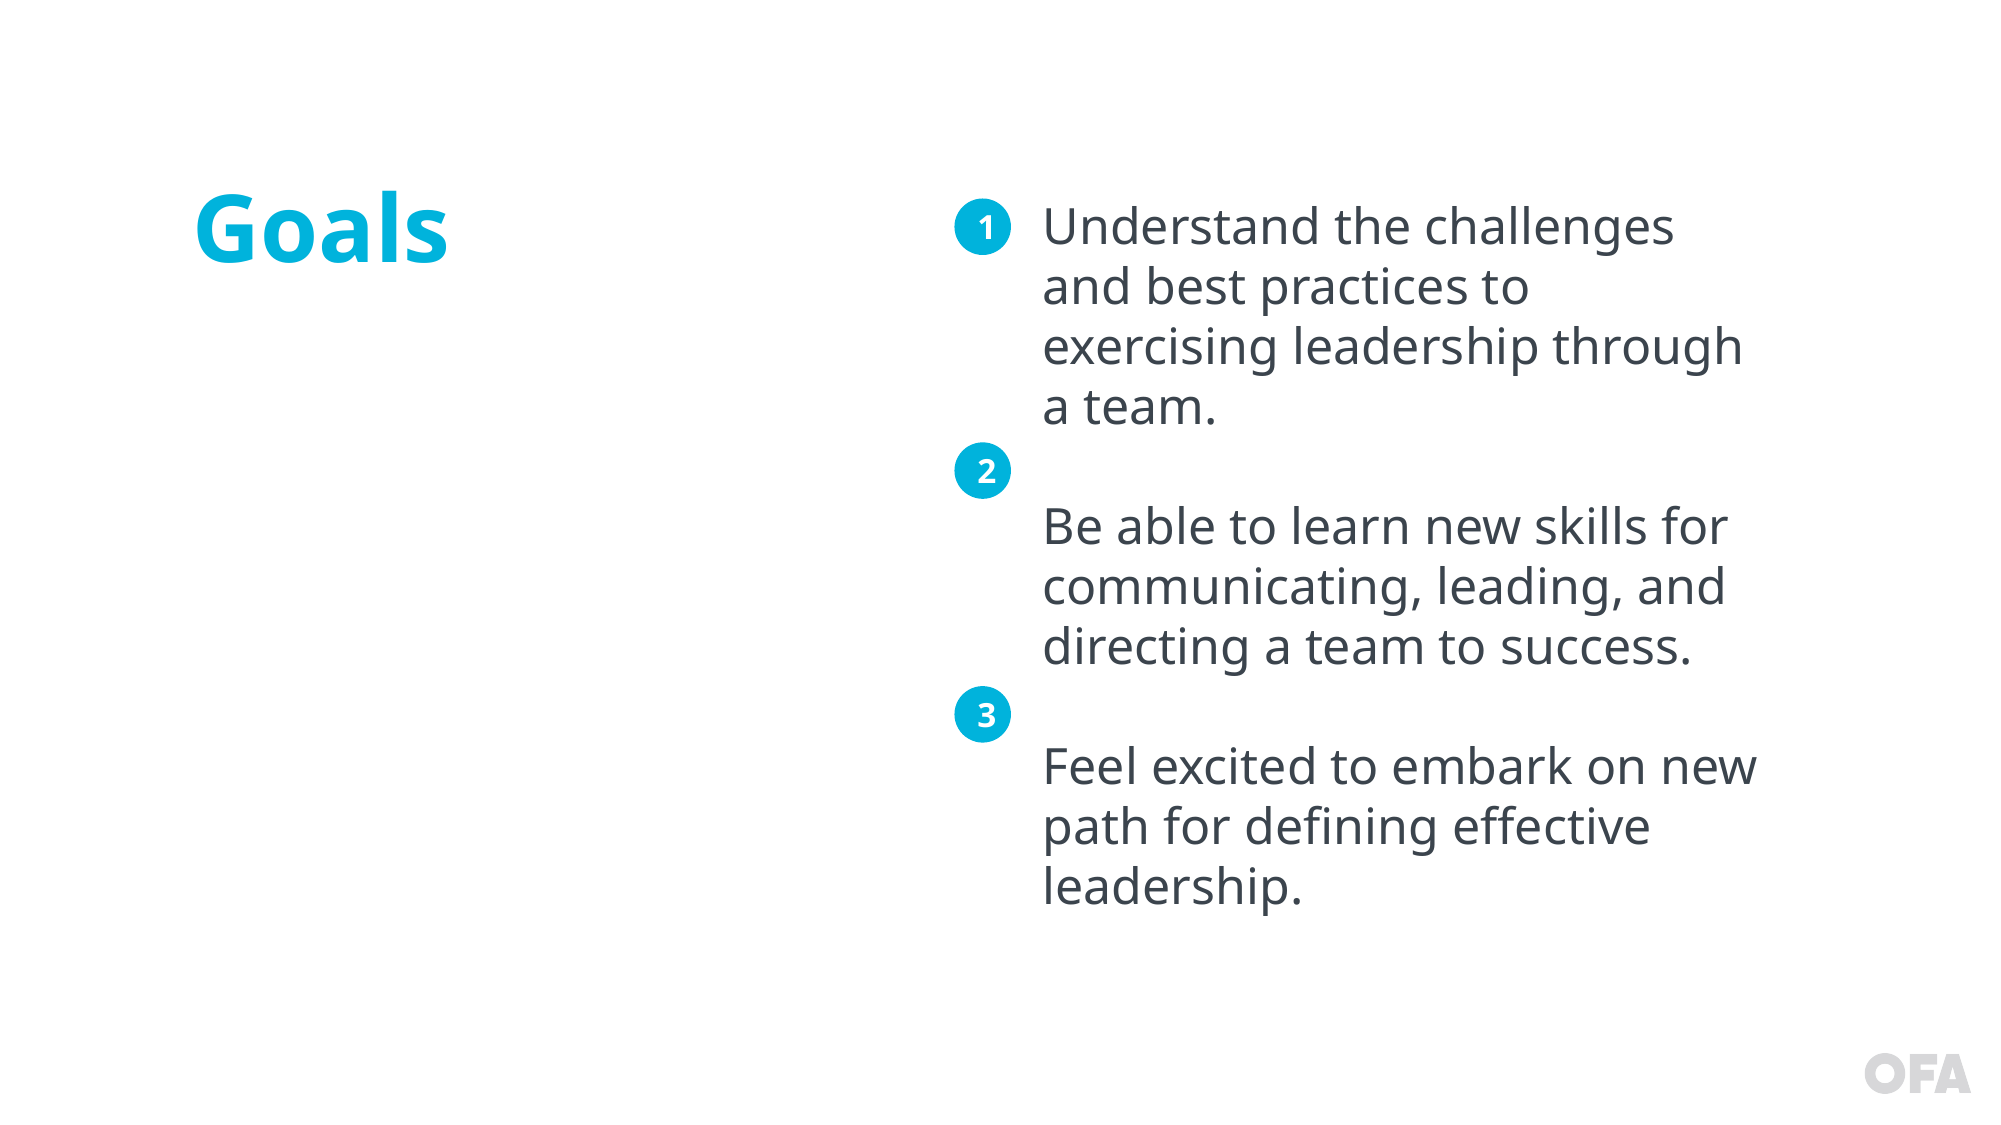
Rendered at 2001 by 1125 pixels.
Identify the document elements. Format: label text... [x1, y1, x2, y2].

picture [1863, 1052, 1972, 1095]
text_box Understand the challenges and best practices to exercising leadership through a team. Be able to learn new skills for communicating, leading, and directing a team to success. Feel excited to embark on new path for defining effective leadership. [1027, 187, 1774, 922]
text_box 3 [953, 685, 1013, 744]
text_box 1 [953, 197, 1013, 257]
text_box Goals [177, 183, 866, 288]
text_box 2 [953, 441, 1013, 500]
